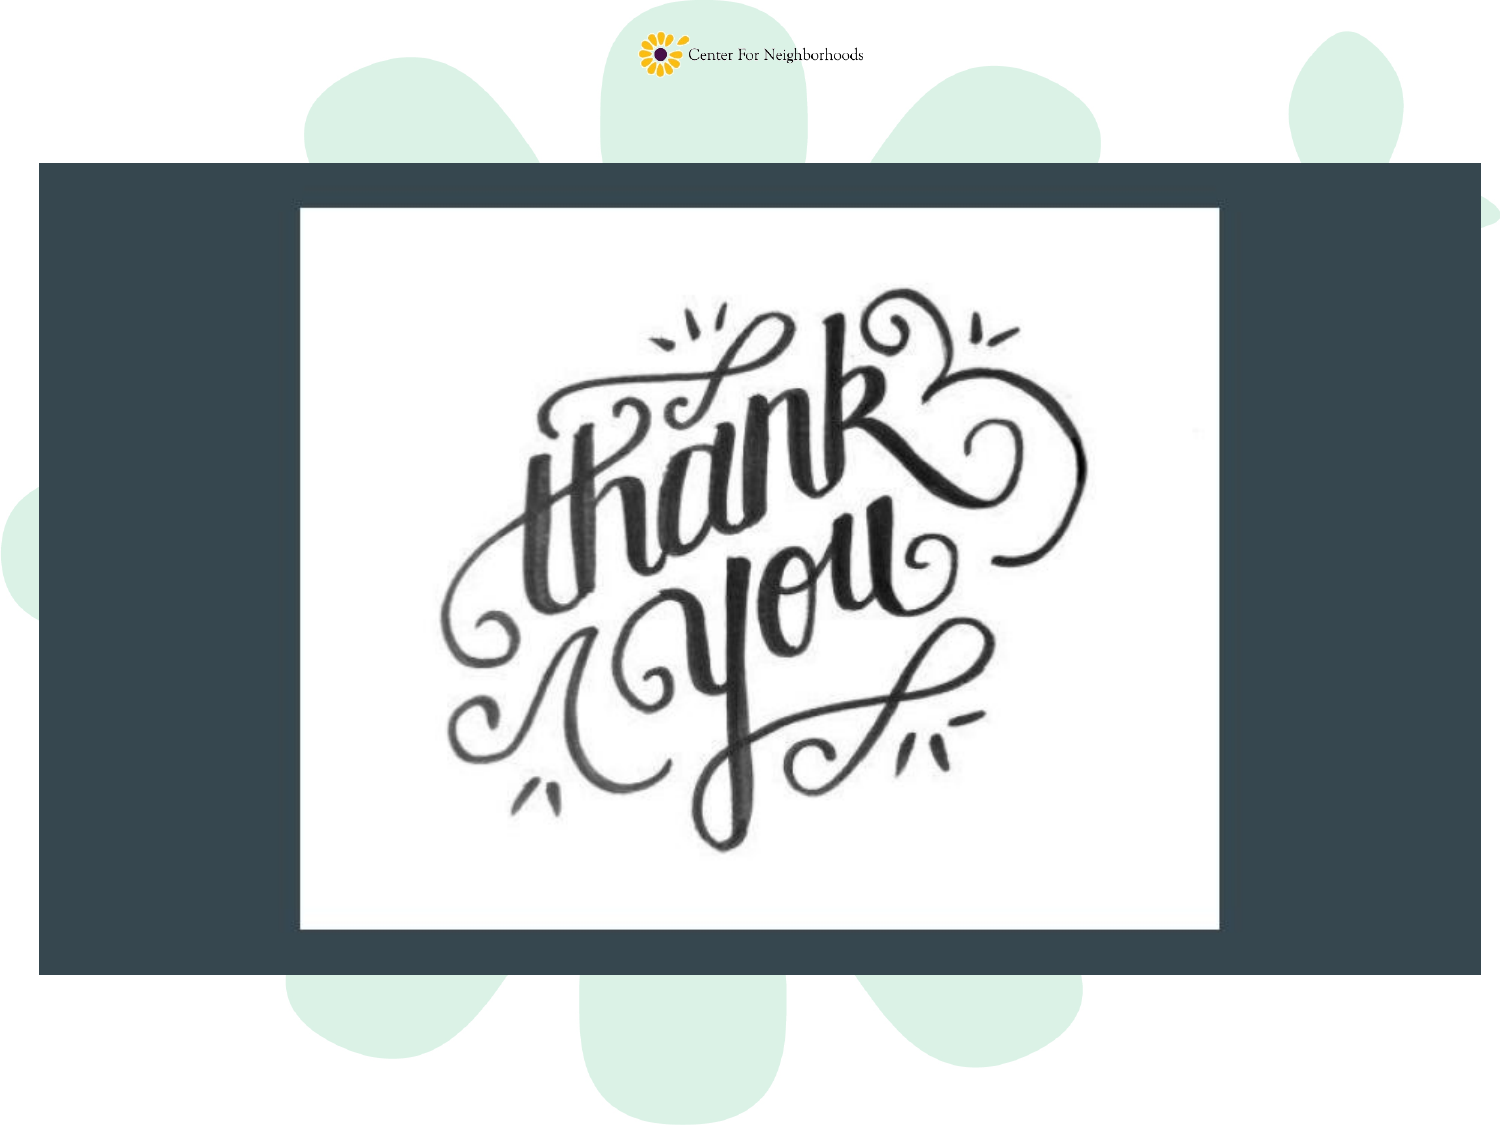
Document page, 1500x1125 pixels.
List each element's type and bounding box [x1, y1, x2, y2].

picture [637, 30, 863, 78]
list [38, 163, 1481, 975]
